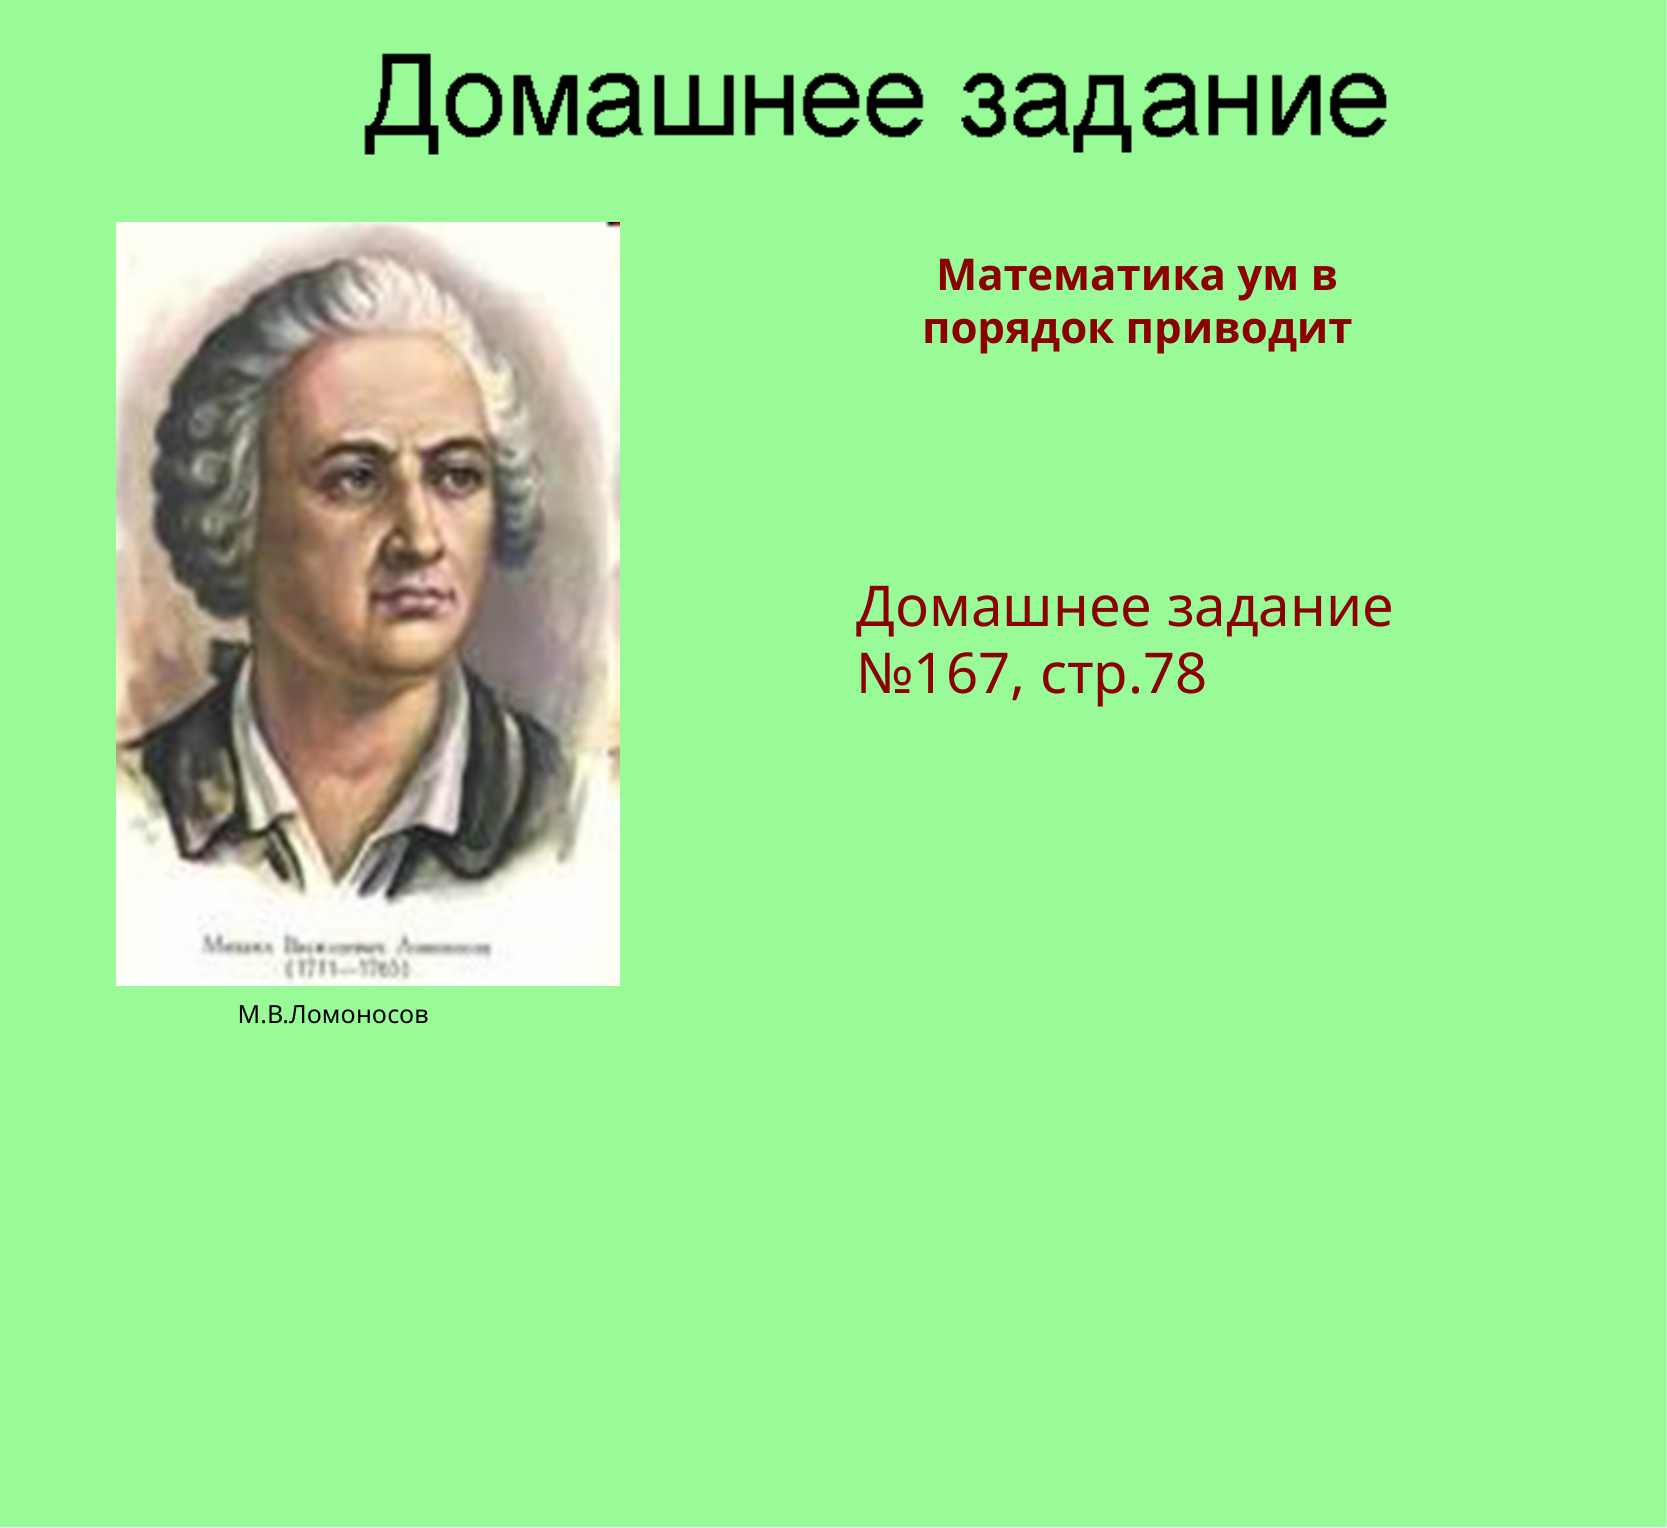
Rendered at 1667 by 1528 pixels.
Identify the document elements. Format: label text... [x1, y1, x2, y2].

text_box Домашнее задание №167, стр.78 [841, 562, 1609, 713]
text_box М.В.Ломоносов [222, 991, 623, 1037]
text_box Математика ум в порядок приводит [820, 239, 1454, 360]
picture [43, 0, 1667, 209]
picture [116, 222, 620, 986]
